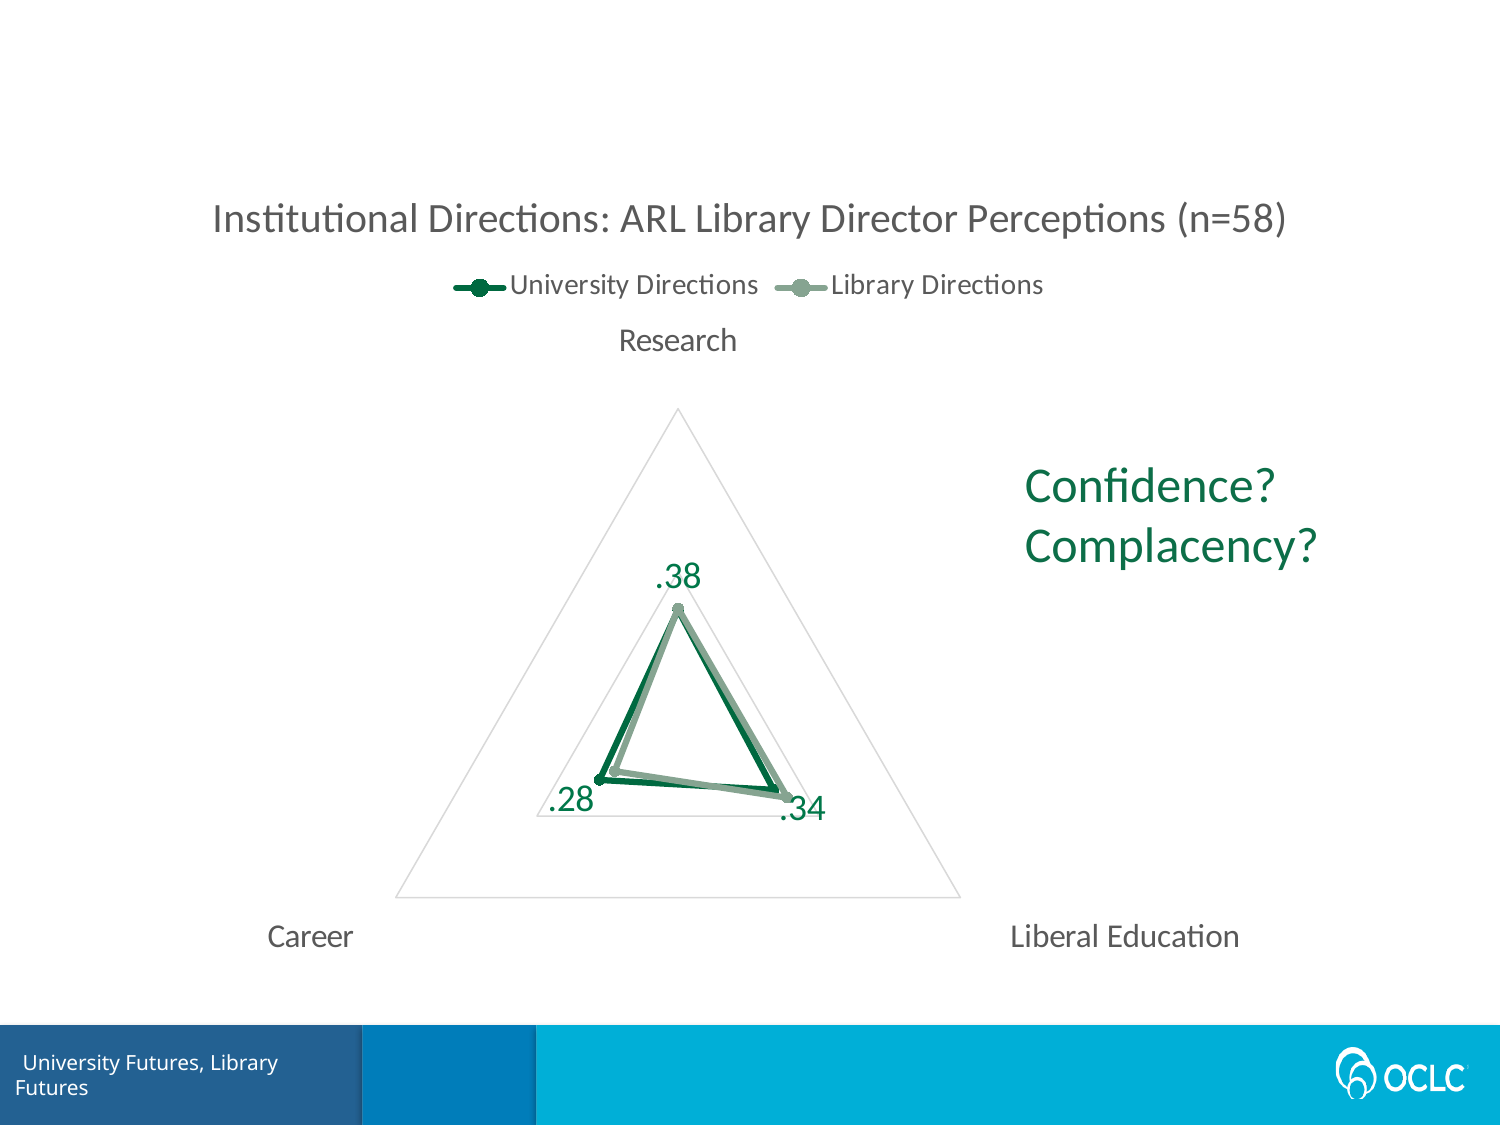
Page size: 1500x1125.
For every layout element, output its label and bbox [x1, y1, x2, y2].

chart [62, 162, 1438, 1080]
